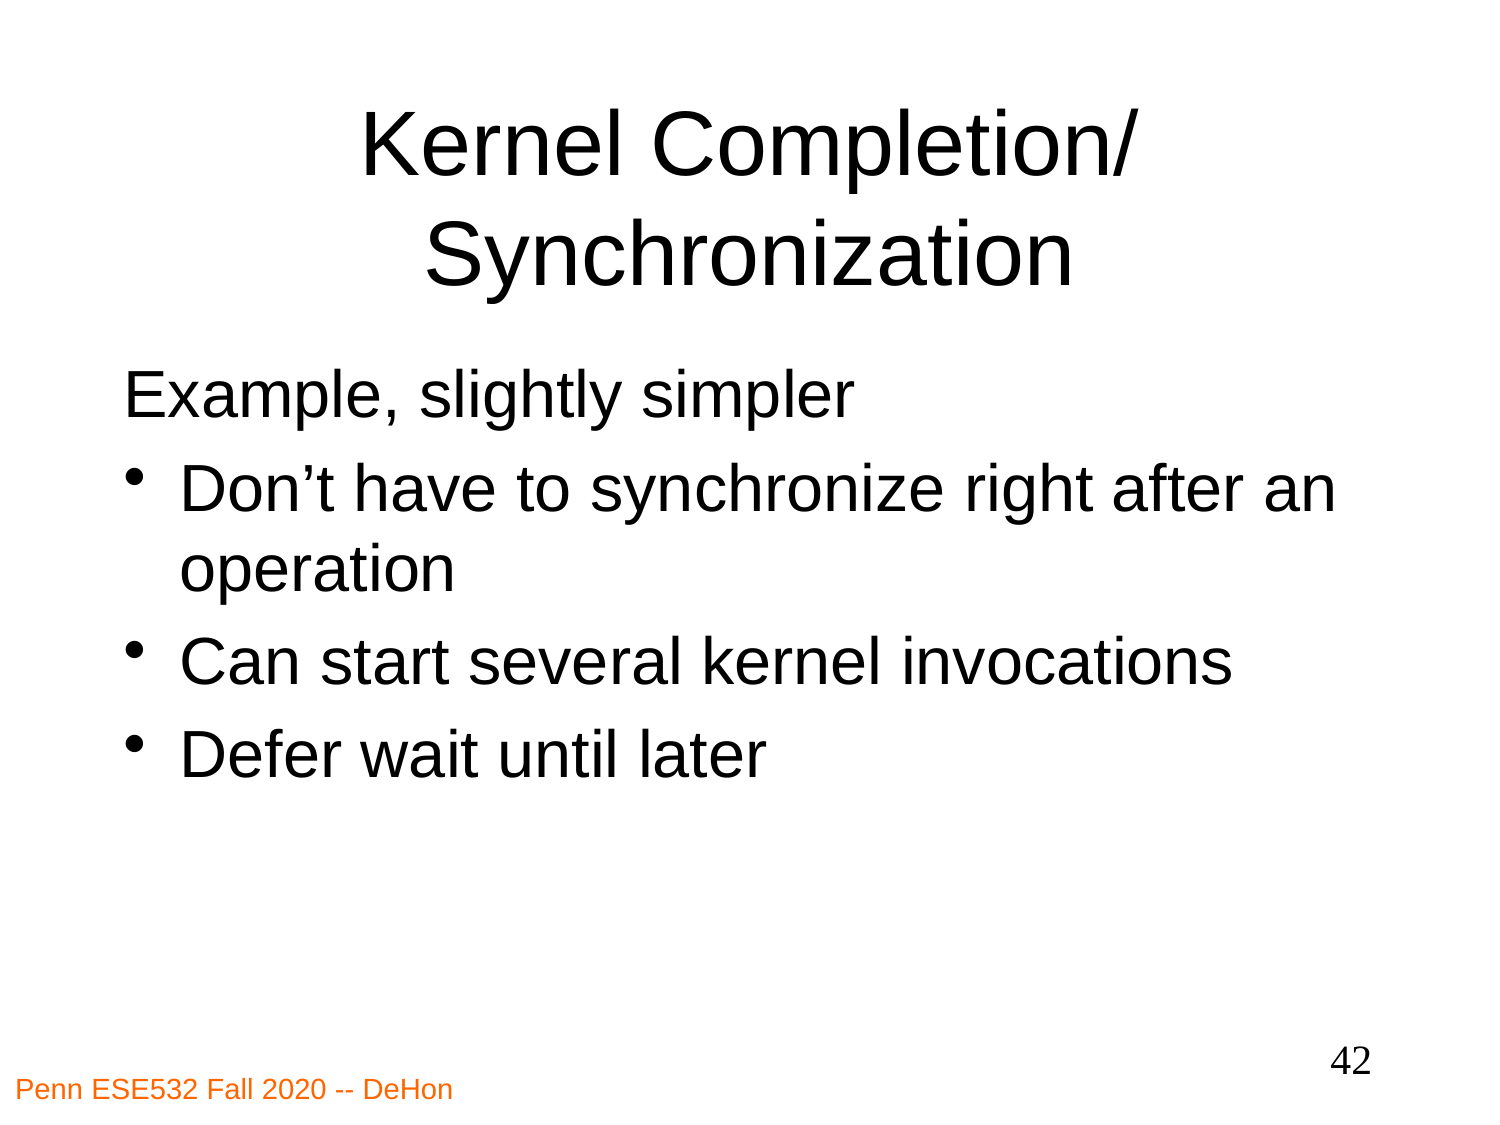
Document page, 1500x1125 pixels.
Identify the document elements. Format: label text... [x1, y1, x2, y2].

list Example, slightly simpler Don’t have to synchronize right after an operation Can start several kernel invocations Defer wait until later [108, 343, 1384, 782]
title Kernel Completion/ Synchronization [112, 99, 1388, 288]
slide_number 42 [1074, 1024, 1388, 1101]
slide_number Penn ESE532 Fall 2020 -- DeHon [0, 1062, 688, 1125]
